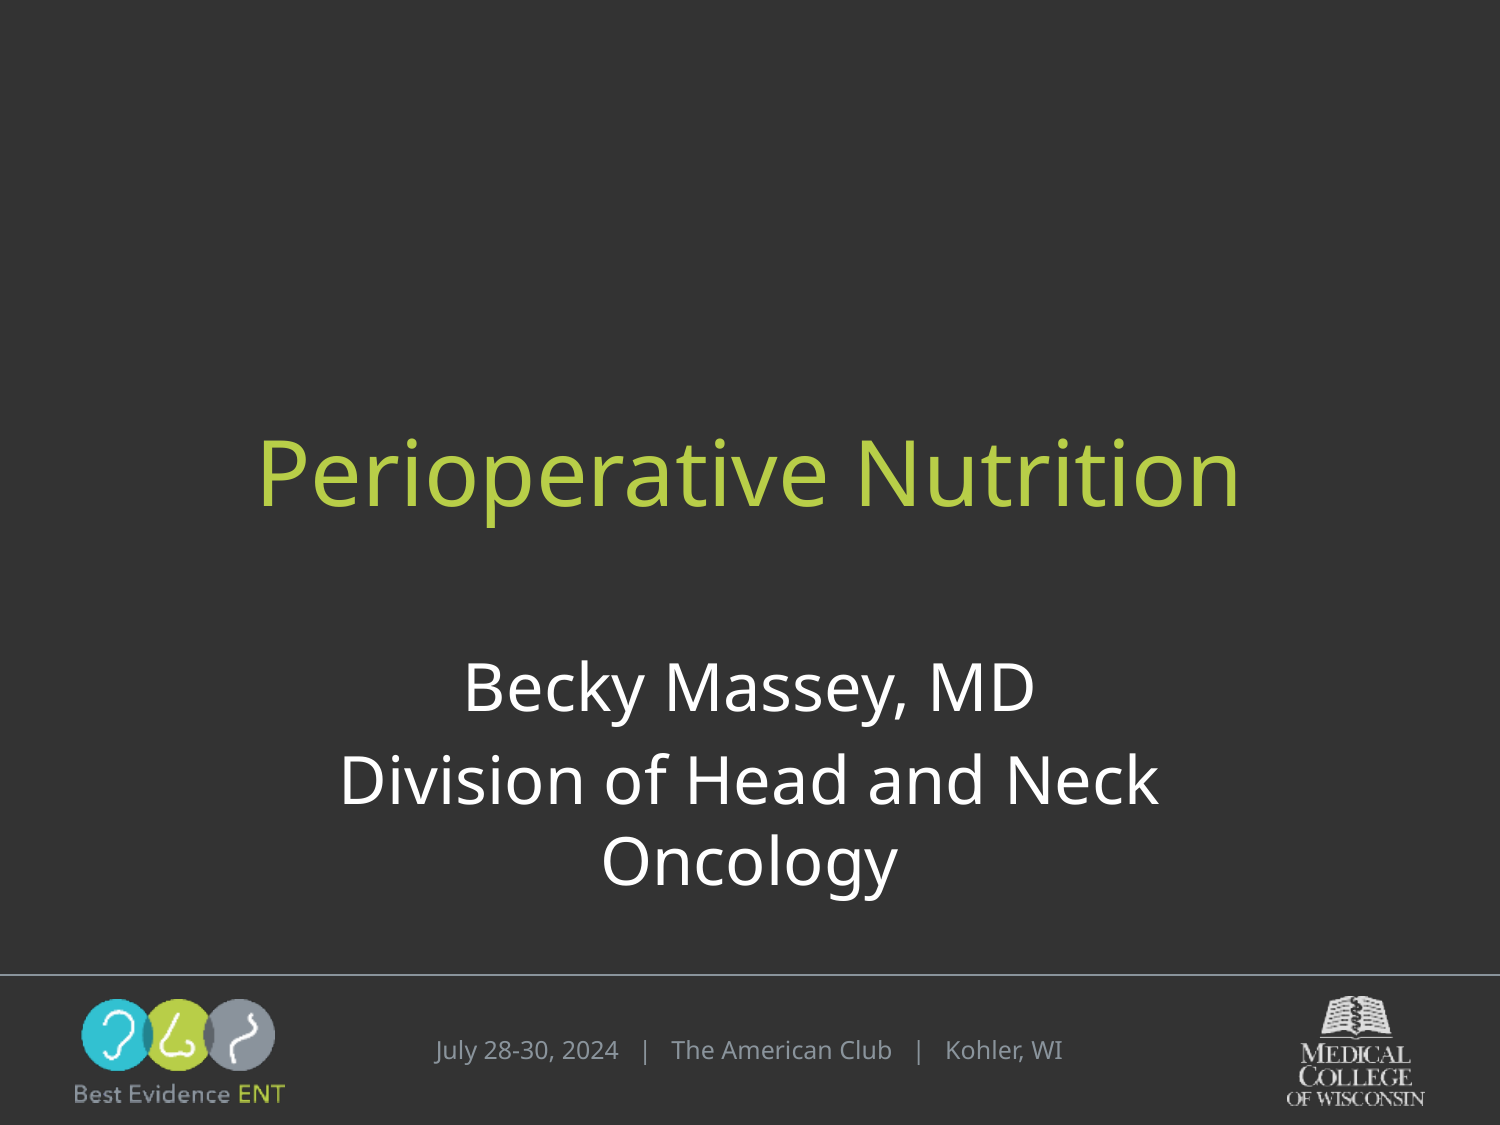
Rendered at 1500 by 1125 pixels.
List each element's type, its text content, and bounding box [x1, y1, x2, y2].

footer July 28-30, 2024 | The American Club | Kohler, WI [412, 1021, 1088, 1082]
picture [1287, 996, 1425, 1106]
subtitle Becky Massey, MD Division of Head and Neck Oncology [225, 637, 1275, 925]
title Perioperative Nutrition [112, 349, 1388, 591]
picture [75, 999, 285, 1103]
